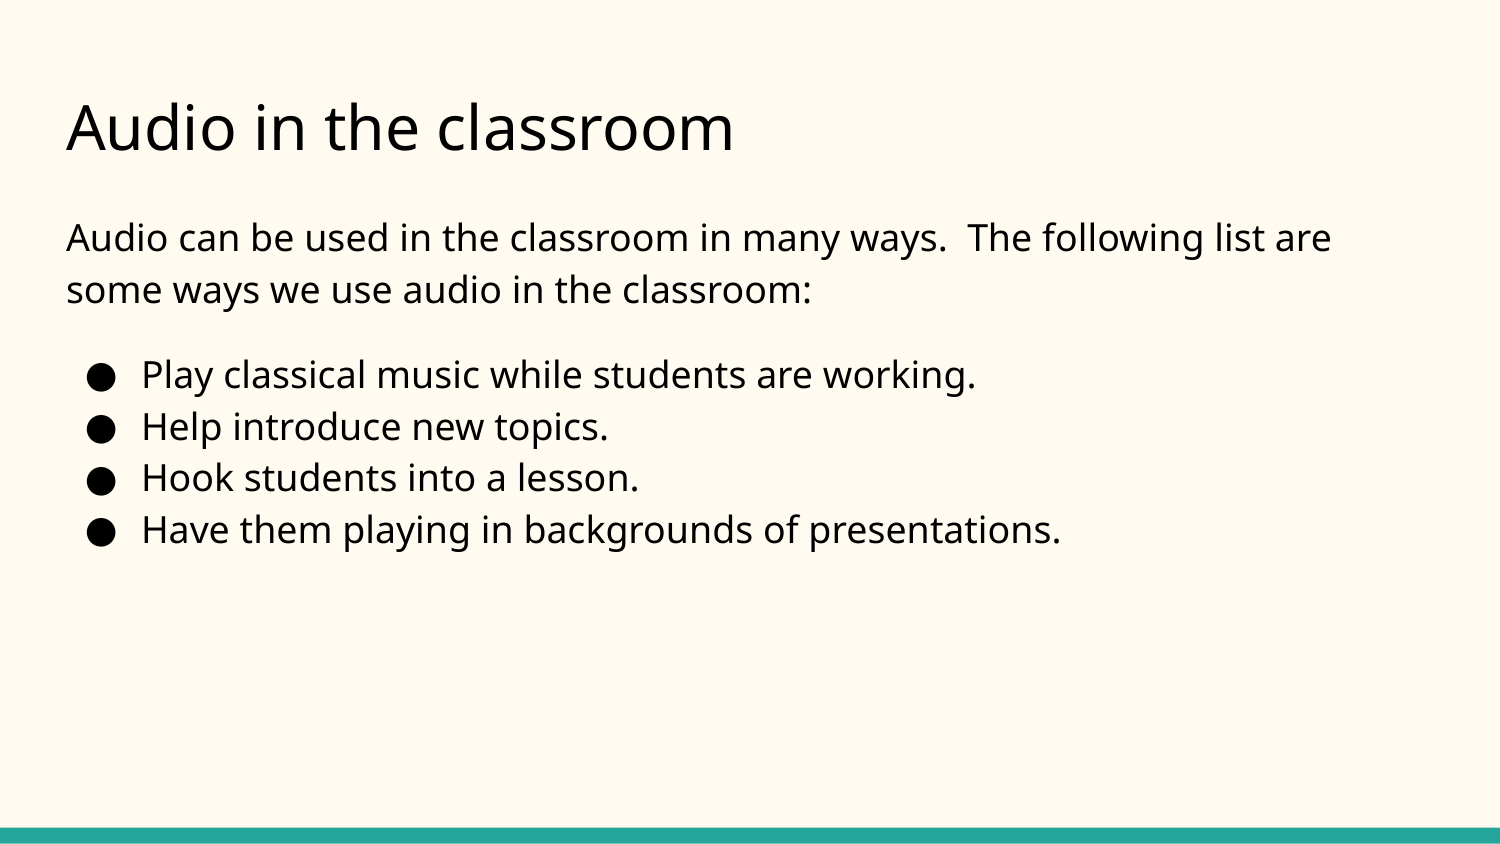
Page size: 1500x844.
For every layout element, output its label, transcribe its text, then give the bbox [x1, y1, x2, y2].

list Audio can be used in the classroom in many ways. The following list are some ways we use audio in the classroom: Play classical music while students are working. Help introduce new topics. Hook students into a lesson. Have them playing in backgrounds of presentations. [51, 192, 1449, 750]
title Audio in the classroom [51, 72, 1449, 174]
